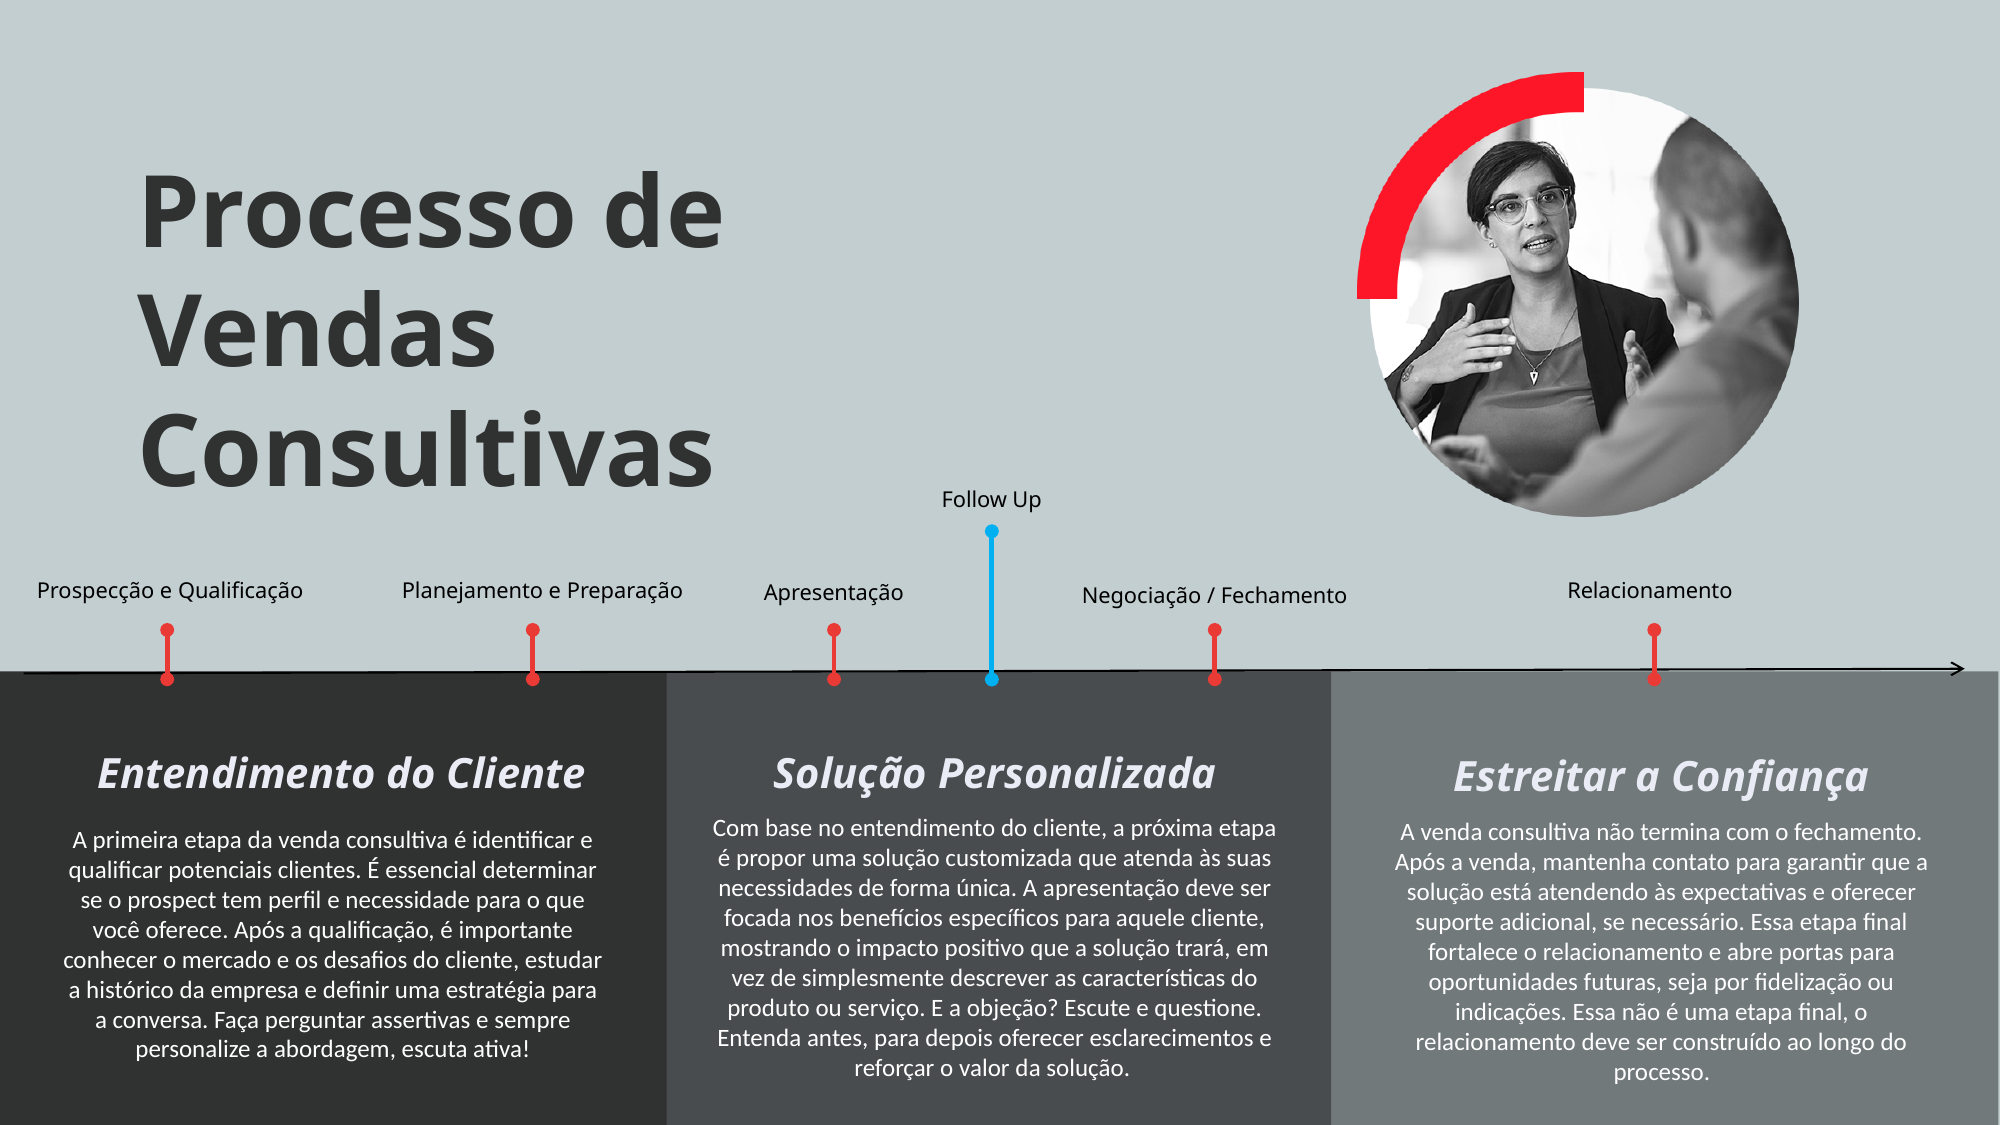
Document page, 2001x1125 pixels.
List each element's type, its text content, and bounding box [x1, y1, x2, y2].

text_box Apresentação [736, 571, 932, 613]
text_box Com base no entendimento do cliente, a próxima etapa é propor uma solução customizada que atenda às suas necessidades de forma única. A apresentação deve ser focada nos benefícios específicos para aquele cliente, mostrando o impacto positivo que a solução trará, em vez de simplesmente descrever as características do produto ou serviço. E a objeção? Escute e questione. Entenda antes, para depois oferecer esclarecimentos e reforçar o valor da solução. [694, 804, 1296, 1089]
text_box [1333, 670, 1999, 1125]
text_box Solução Personalizada [724, 738, 1267, 804]
text_box [668, 674, 1333, 1125]
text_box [835, 668, 991, 674]
picture [1249, 61, 1919, 529]
text_box Planejamento e Preparação [346, 569, 740, 611]
text_box Entendimento do Cliente [70, 738, 614, 804]
text_box Relacionamento [1537, 569, 1763, 611]
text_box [1215, 668, 1654, 674]
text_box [992, 668, 1214, 674]
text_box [168, 668, 532, 674]
text_box Negociação / Fechamento [1044, 574, 1385, 616]
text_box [533, 668, 833, 674]
text_box Estreitar a Confiança [1390, 742, 1933, 808]
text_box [1655, 668, 1965, 674]
text_box Prospecção e Qualificação [7, 569, 334, 611]
text_box [0, 0, 2000, 1125]
text_box A venda consultiva não termina com o fechamento. Após a venda, mantenha contato para garantir que a solução está atendendo às expectativas e oferecer suporte adicional, se necessário. Essa etapa final fortalece o relacionamento e abre portas para oportunidades futuras, seja por fidelização ou indicações. Essa não é uma etapa final, o relacionamento deve ser construído ao longo do processo. [1361, 808, 1963, 1093]
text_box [23, 668, 167, 674]
text_box Follow Up [894, 478, 1090, 520]
text_box Processo de Vendas Consultivas [122, 139, 1106, 515]
text_box [0, 670, 668, 1125]
text_box A primeira etapa da venda consultiva é identificar e qualificar potenciais clientes. É essencial determinar se o prospect tem perfil e necessidade para o que você oferece. Após a qualificação, é importante conhecer o mercado e os desafios do cliente, estudar a histórico da empresa e definir uma estratégia para a conversa. Faça perguntar assertivas e sempre personalize a abordagem, escuta ativa! [47, 815, 620, 1071]
